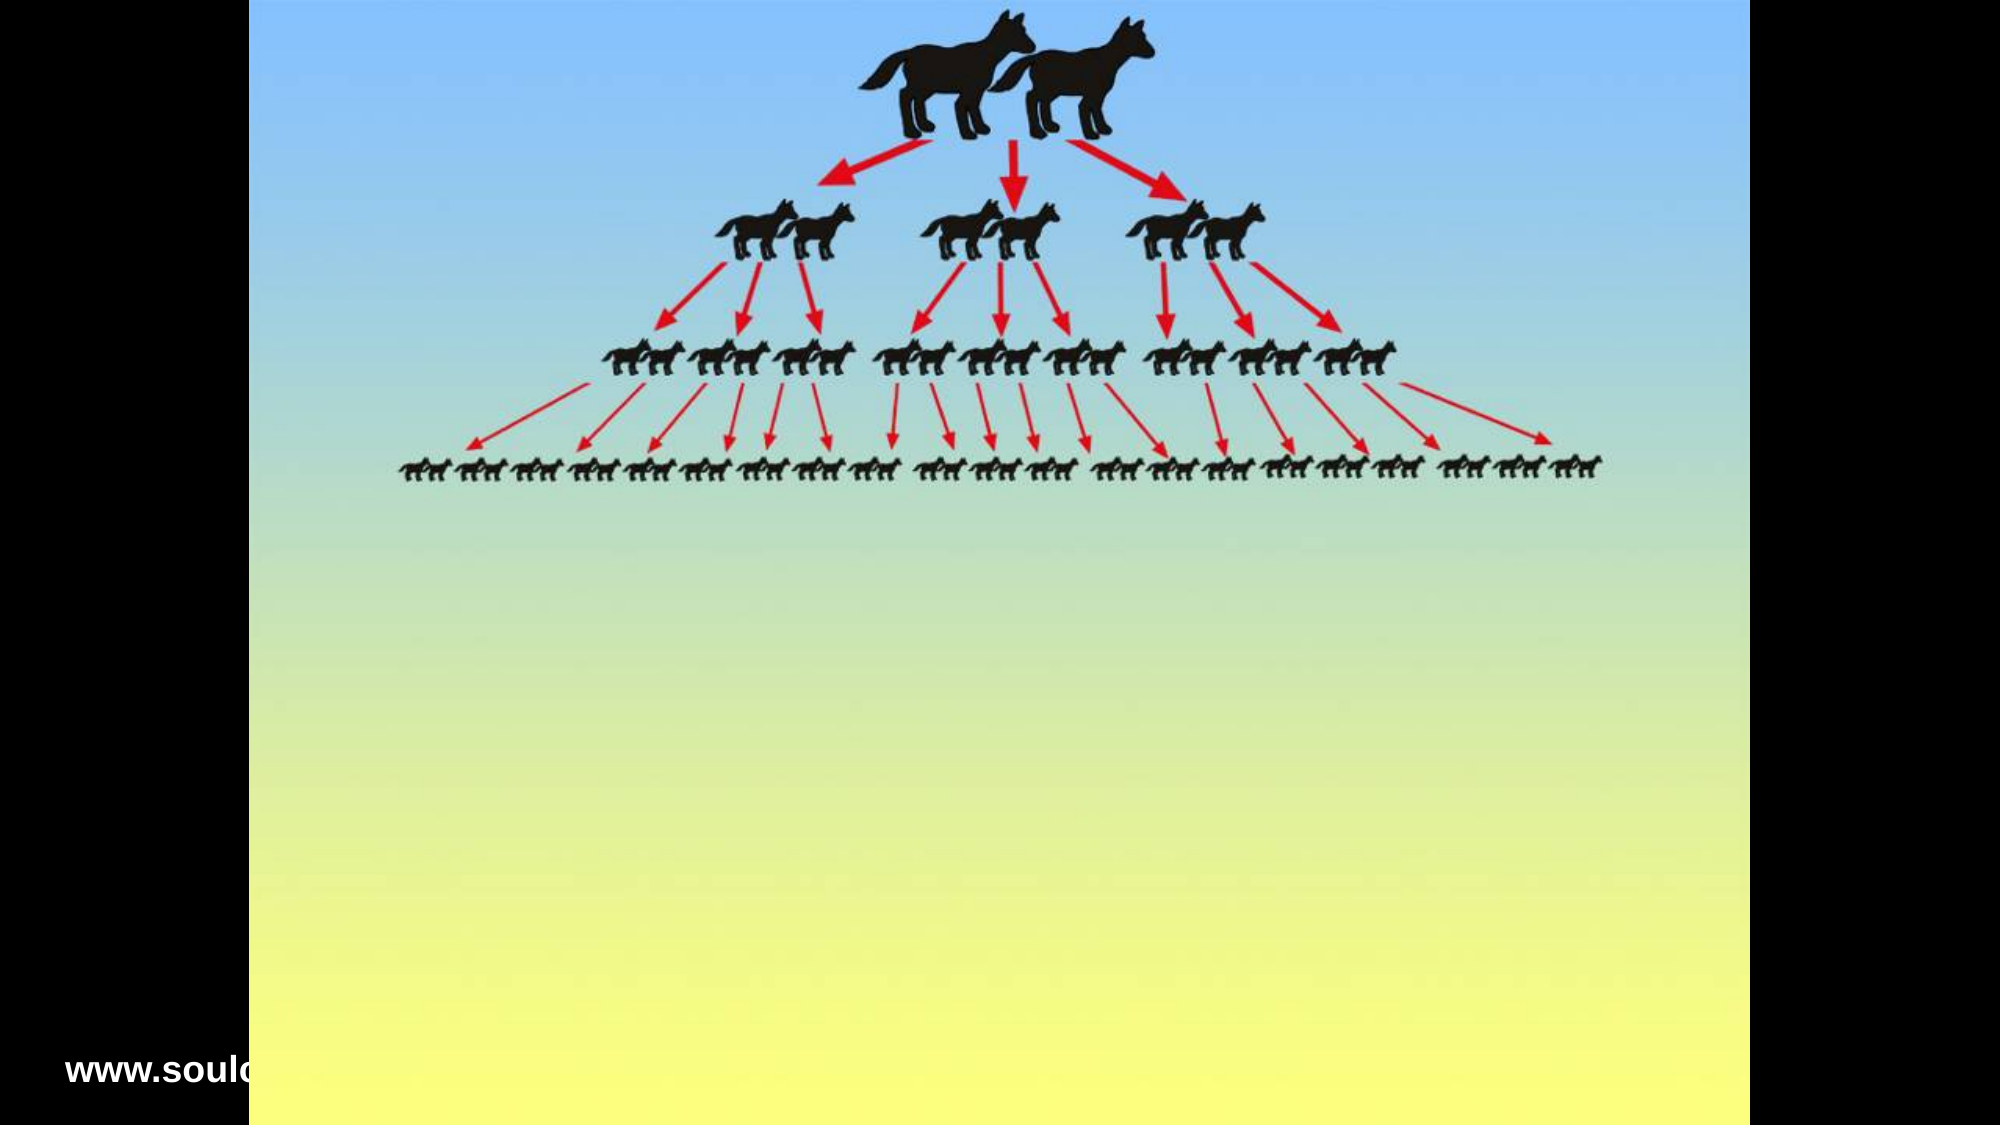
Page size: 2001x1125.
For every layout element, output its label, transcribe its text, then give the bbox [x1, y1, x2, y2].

footer www.soulcare.org Sid Galloway [50, 1037, 249, 1103]
picture [249, 0, 1750, 1125]
